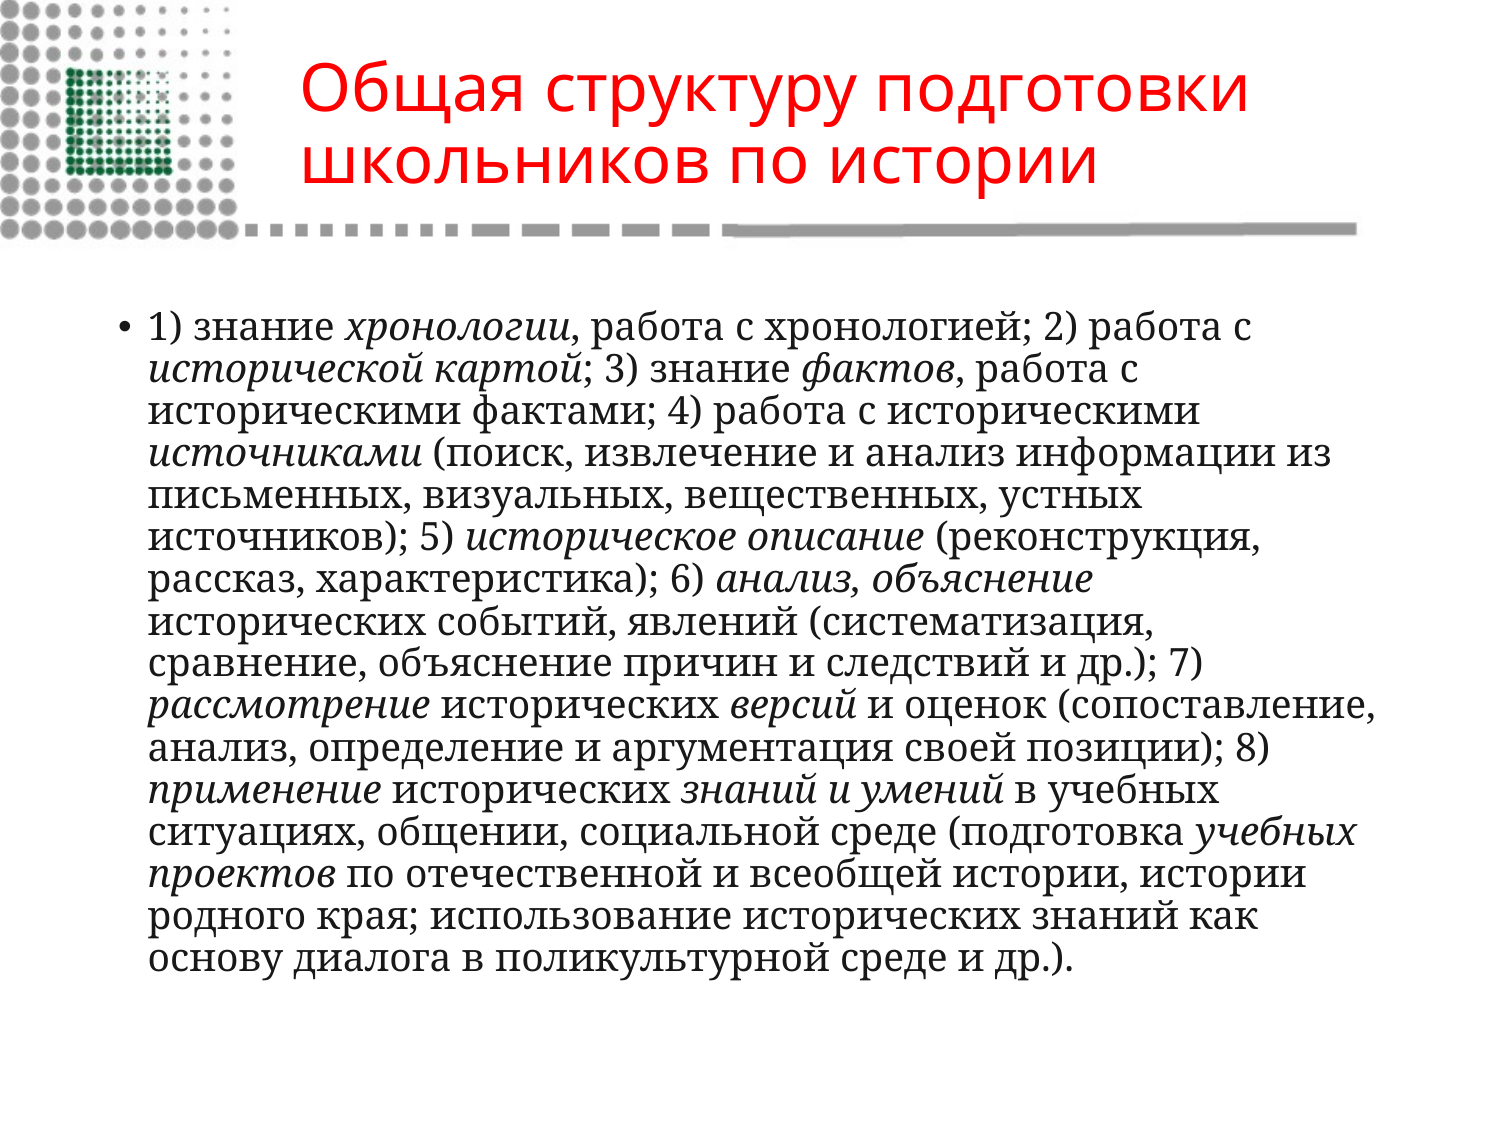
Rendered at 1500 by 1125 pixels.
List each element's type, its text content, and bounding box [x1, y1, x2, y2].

title Общая структуру подготовки школьников по истории [284, 36, 1349, 217]
list 1) знание хронологии, работа с хронологией; 2) работа с исторической картой; 3) знание фактов, работа с историческими фактами; 4) работа с историческими источниками (поиск, извлечение и анализ информации из письменных, визуальных, вещественных, устных источников); 5) историческое описание (реконструкция, рассказ, характеристика); 6) анализ, объяснение исторических событий, явлений (систематизация, сравнение, объяснение причин и следствий и др.); 7) рассмотрение исторических версий и оценок (сопоставление, анализ, определение и аргументация своей позиции); 8) применение исторических знаний и умений в учебных ситуациях, общении, социальной среде (подготовка учебных проектов по отечественной и всеобщей истории, истории родного края; использование исторических знаний как основу диалога в поликультурной среде и др.). [103, 299, 1397, 1014]
picture [0, 0, 1500, 1125]
